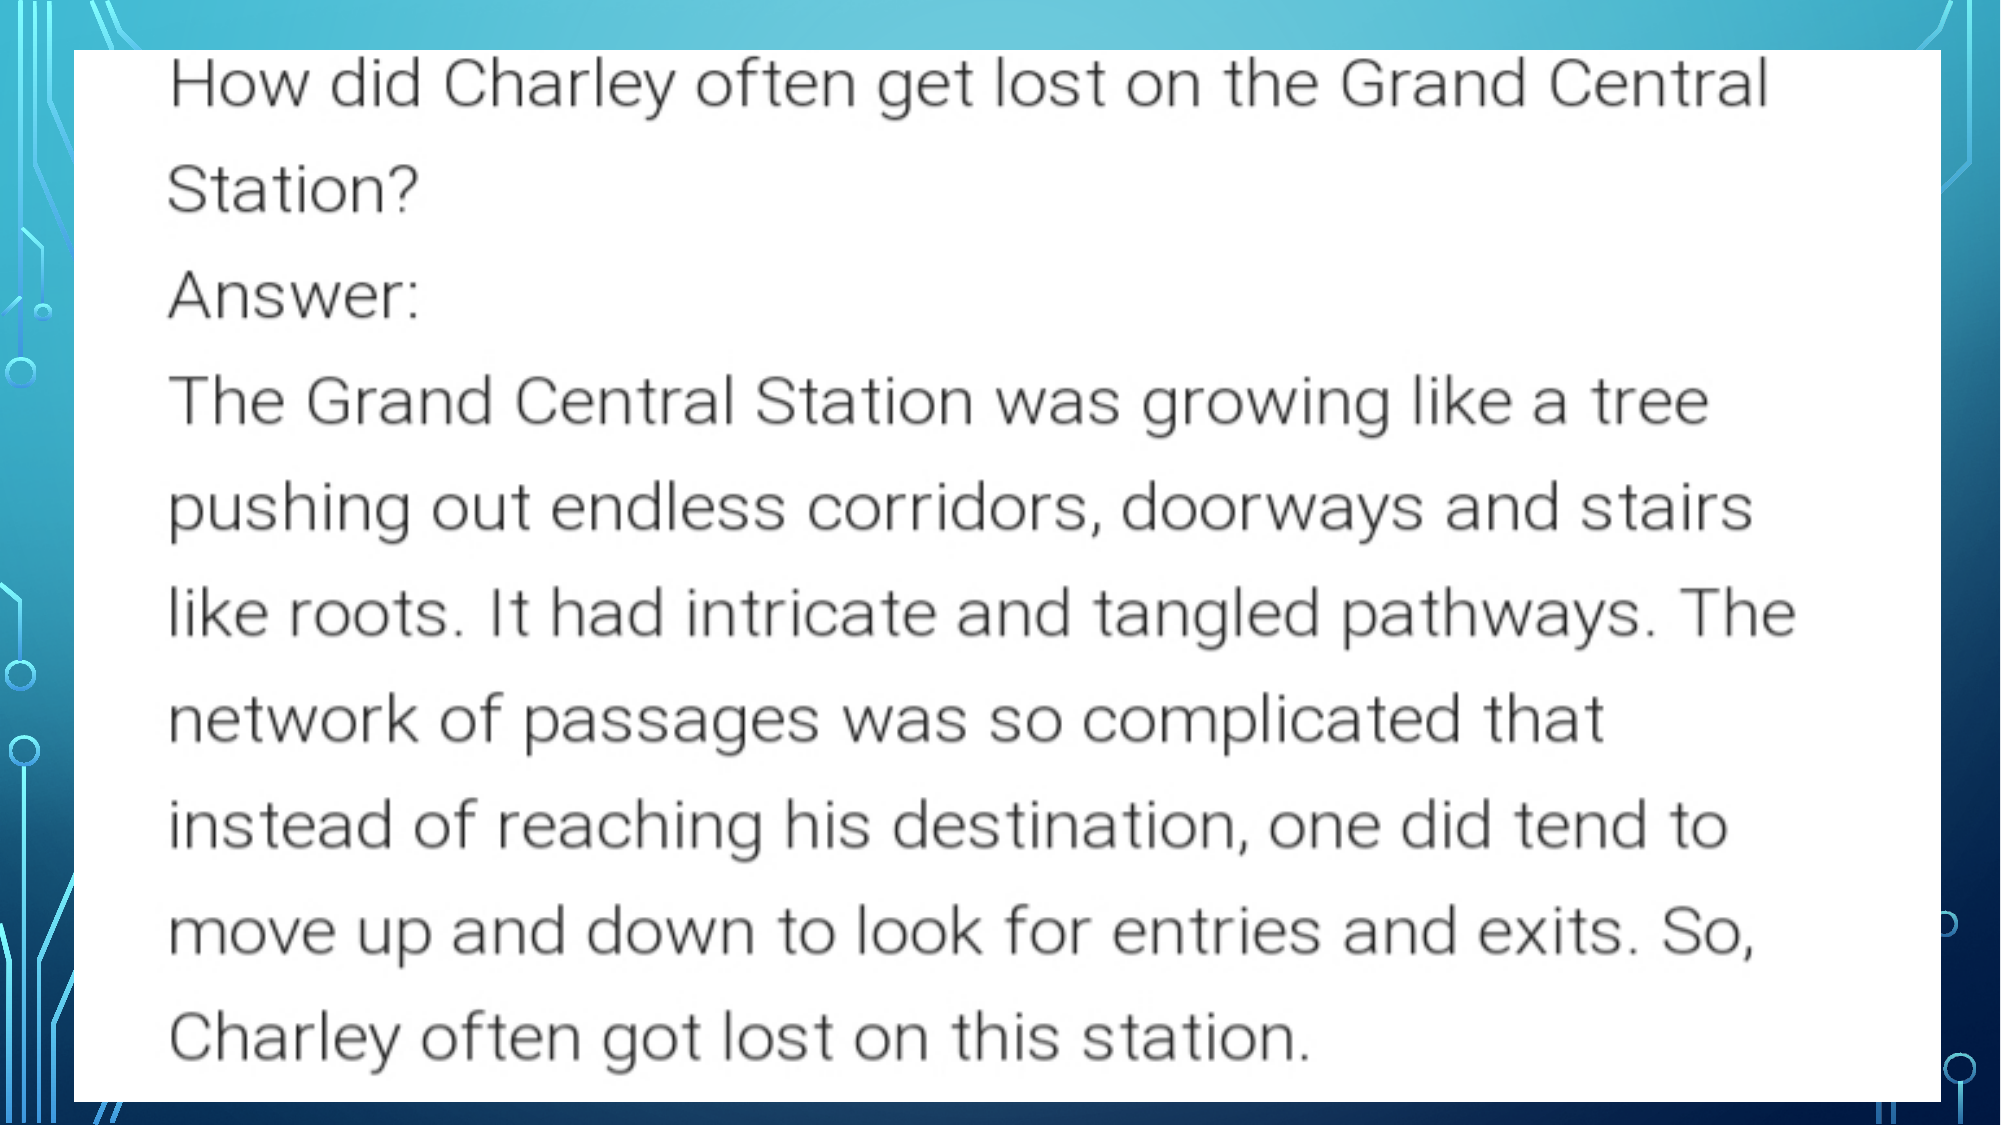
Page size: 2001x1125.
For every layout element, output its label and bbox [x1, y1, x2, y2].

picture [74, 50, 1941, 1102]
